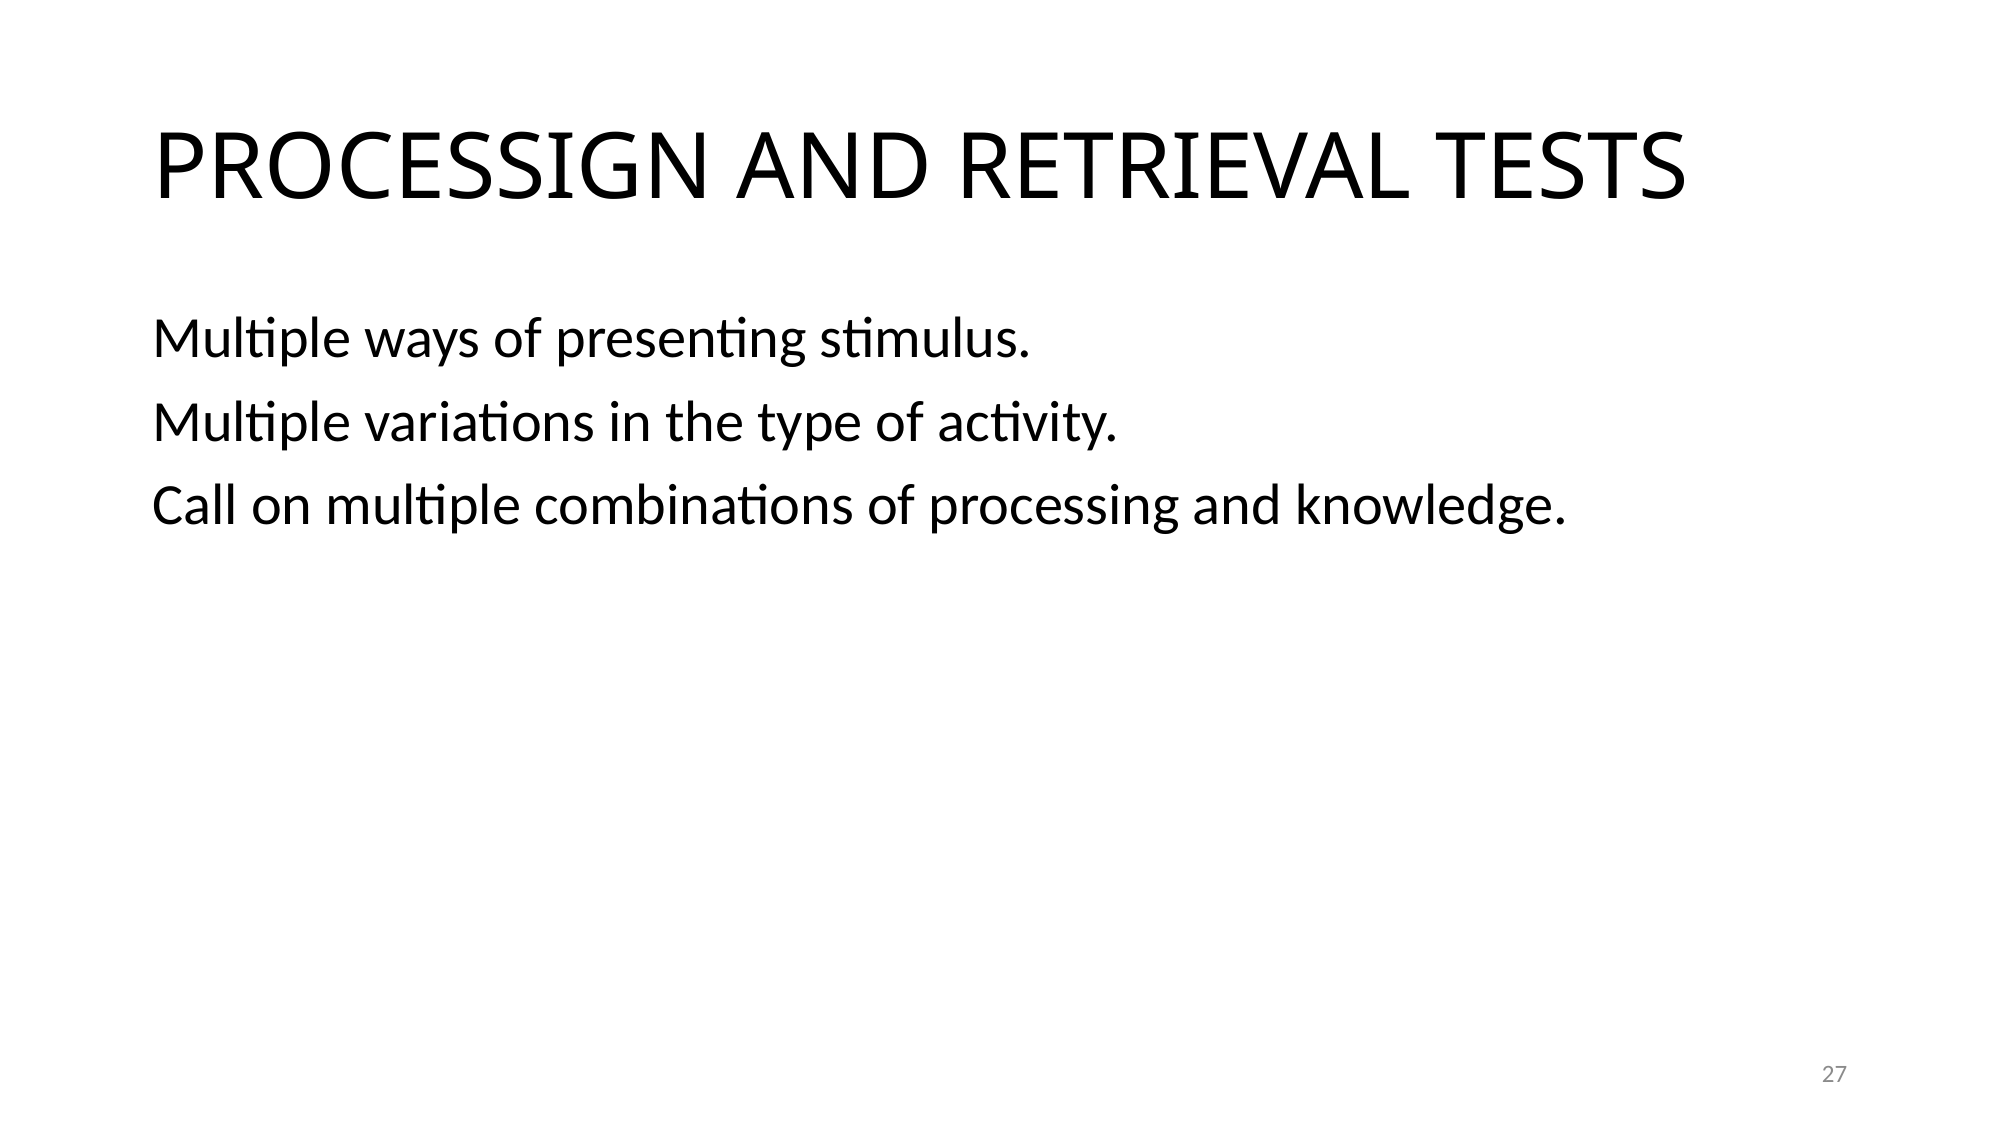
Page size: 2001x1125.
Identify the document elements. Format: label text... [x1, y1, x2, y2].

slide_number 27 [1412, 1042, 1863, 1103]
title PROCESSIGN AND RETRIEVAL TESTS [137, 59, 1863, 278]
list Multiple ways of presenting stimulus. Multiple variations in the type of activity. Call on multiple combinations of processing and knowledge. [137, 299, 1863, 1014]
